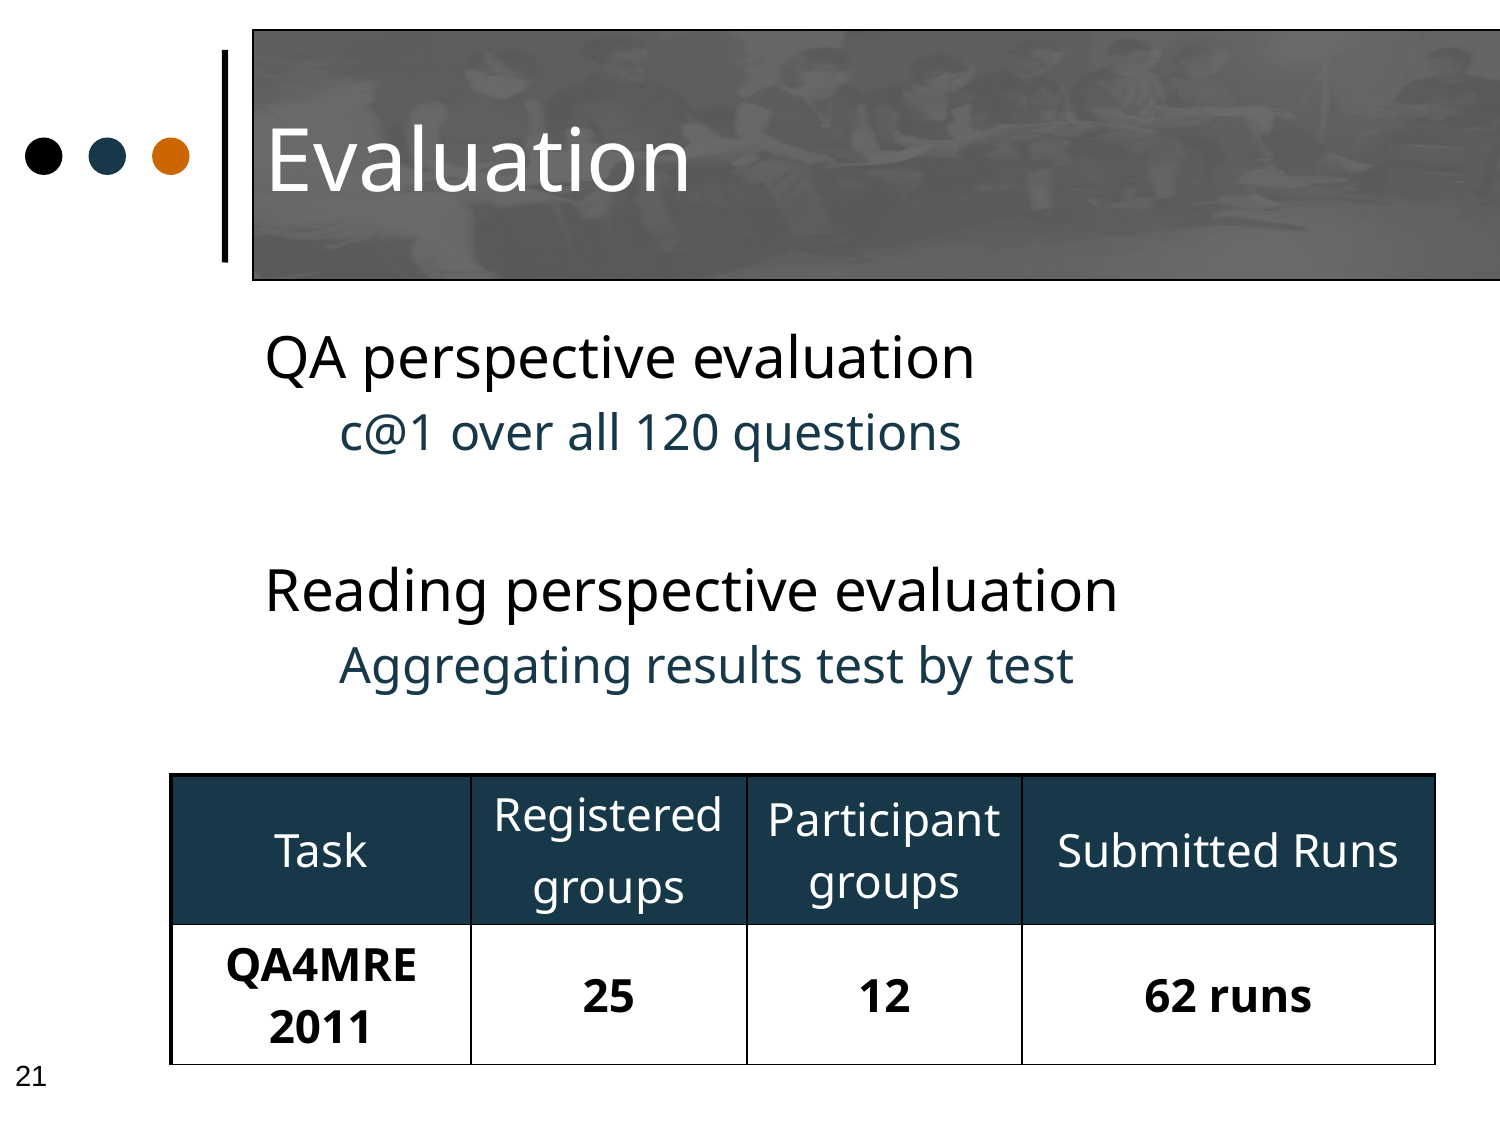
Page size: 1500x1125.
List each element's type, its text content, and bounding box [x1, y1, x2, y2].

table_cell 12 [748, 925, 1021, 1064]
table_cell 25 [472, 925, 746, 1064]
table_cell QA4MRE 2011 [173, 925, 470, 1064]
table_header Submitted Runs [1023, 777, 1434, 924]
list QA perspective evaluation c@1 over all 120 questions Reading perspective evaluation Aggregating results test by test [249, 312, 1401, 773]
table_header Registered groups [472, 777, 746, 924]
table_cell 62 runs [1023, 925, 1434, 1064]
slide_number 21 [0, 1049, 213, 1125]
title Evaluation [249, 30, 1401, 282]
table_header Task [173, 777, 470, 924]
table_header Participant groups [748, 777, 1021, 924]
